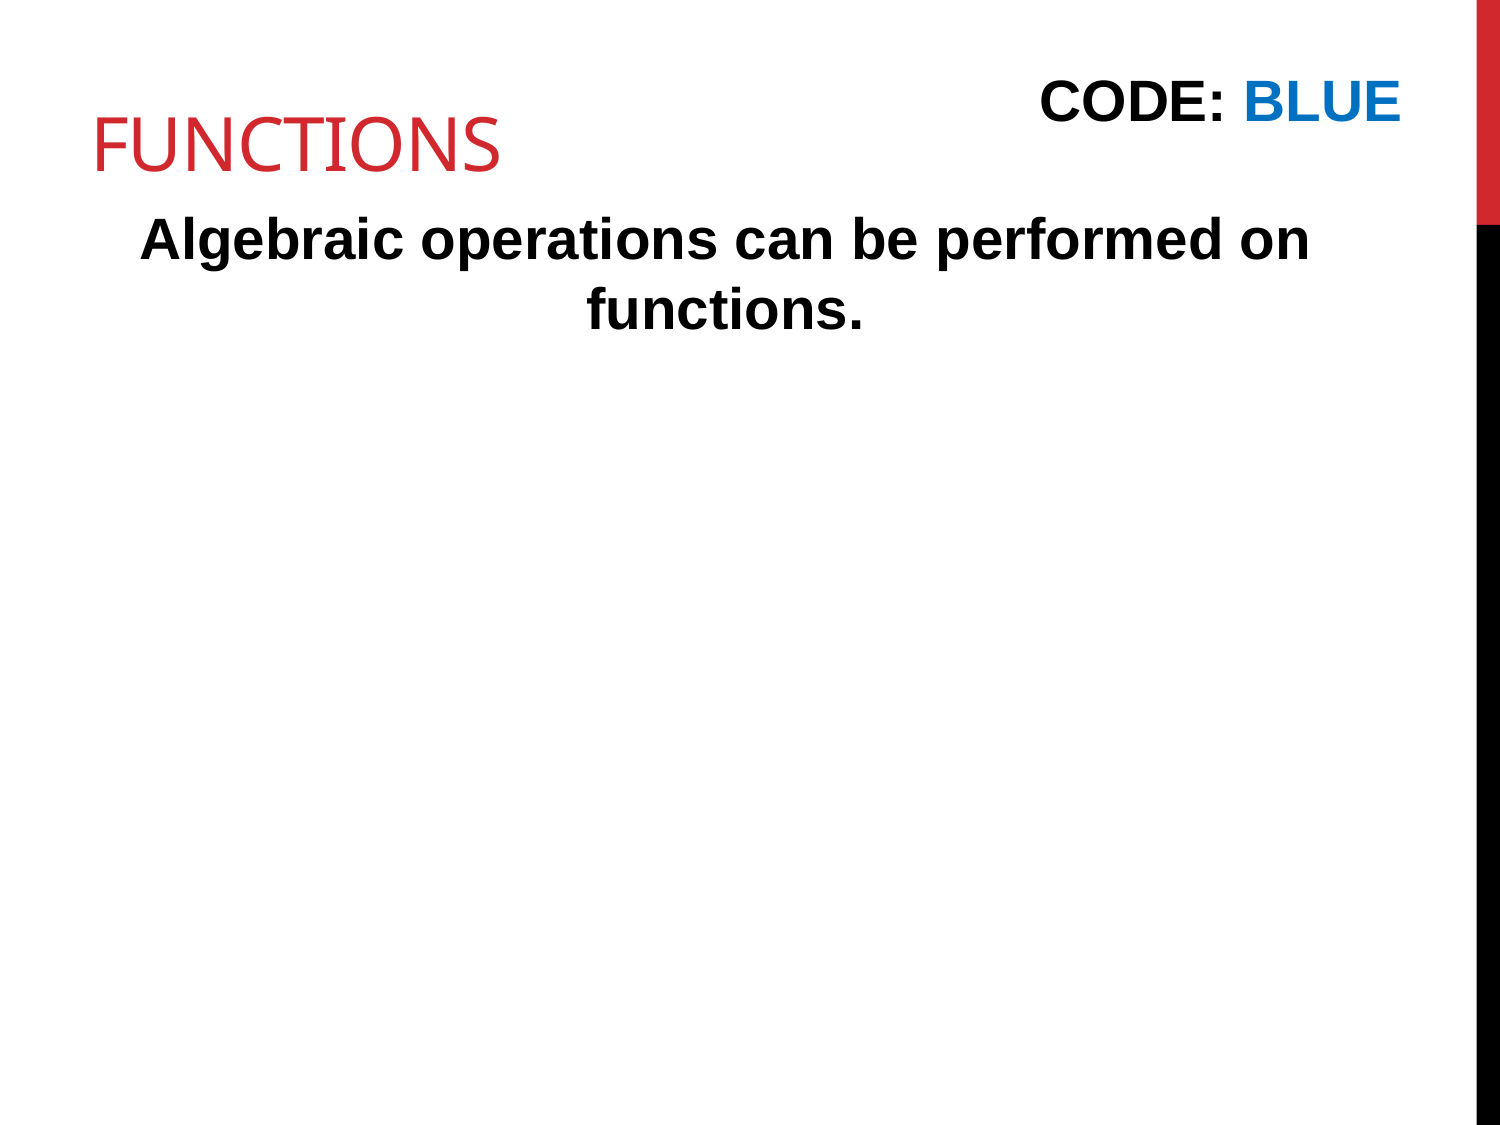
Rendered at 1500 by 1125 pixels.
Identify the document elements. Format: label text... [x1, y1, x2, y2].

text_box CODE: BLUE [1024, 55, 1430, 141]
title FUNCTIONS [75, 25, 1103, 194]
